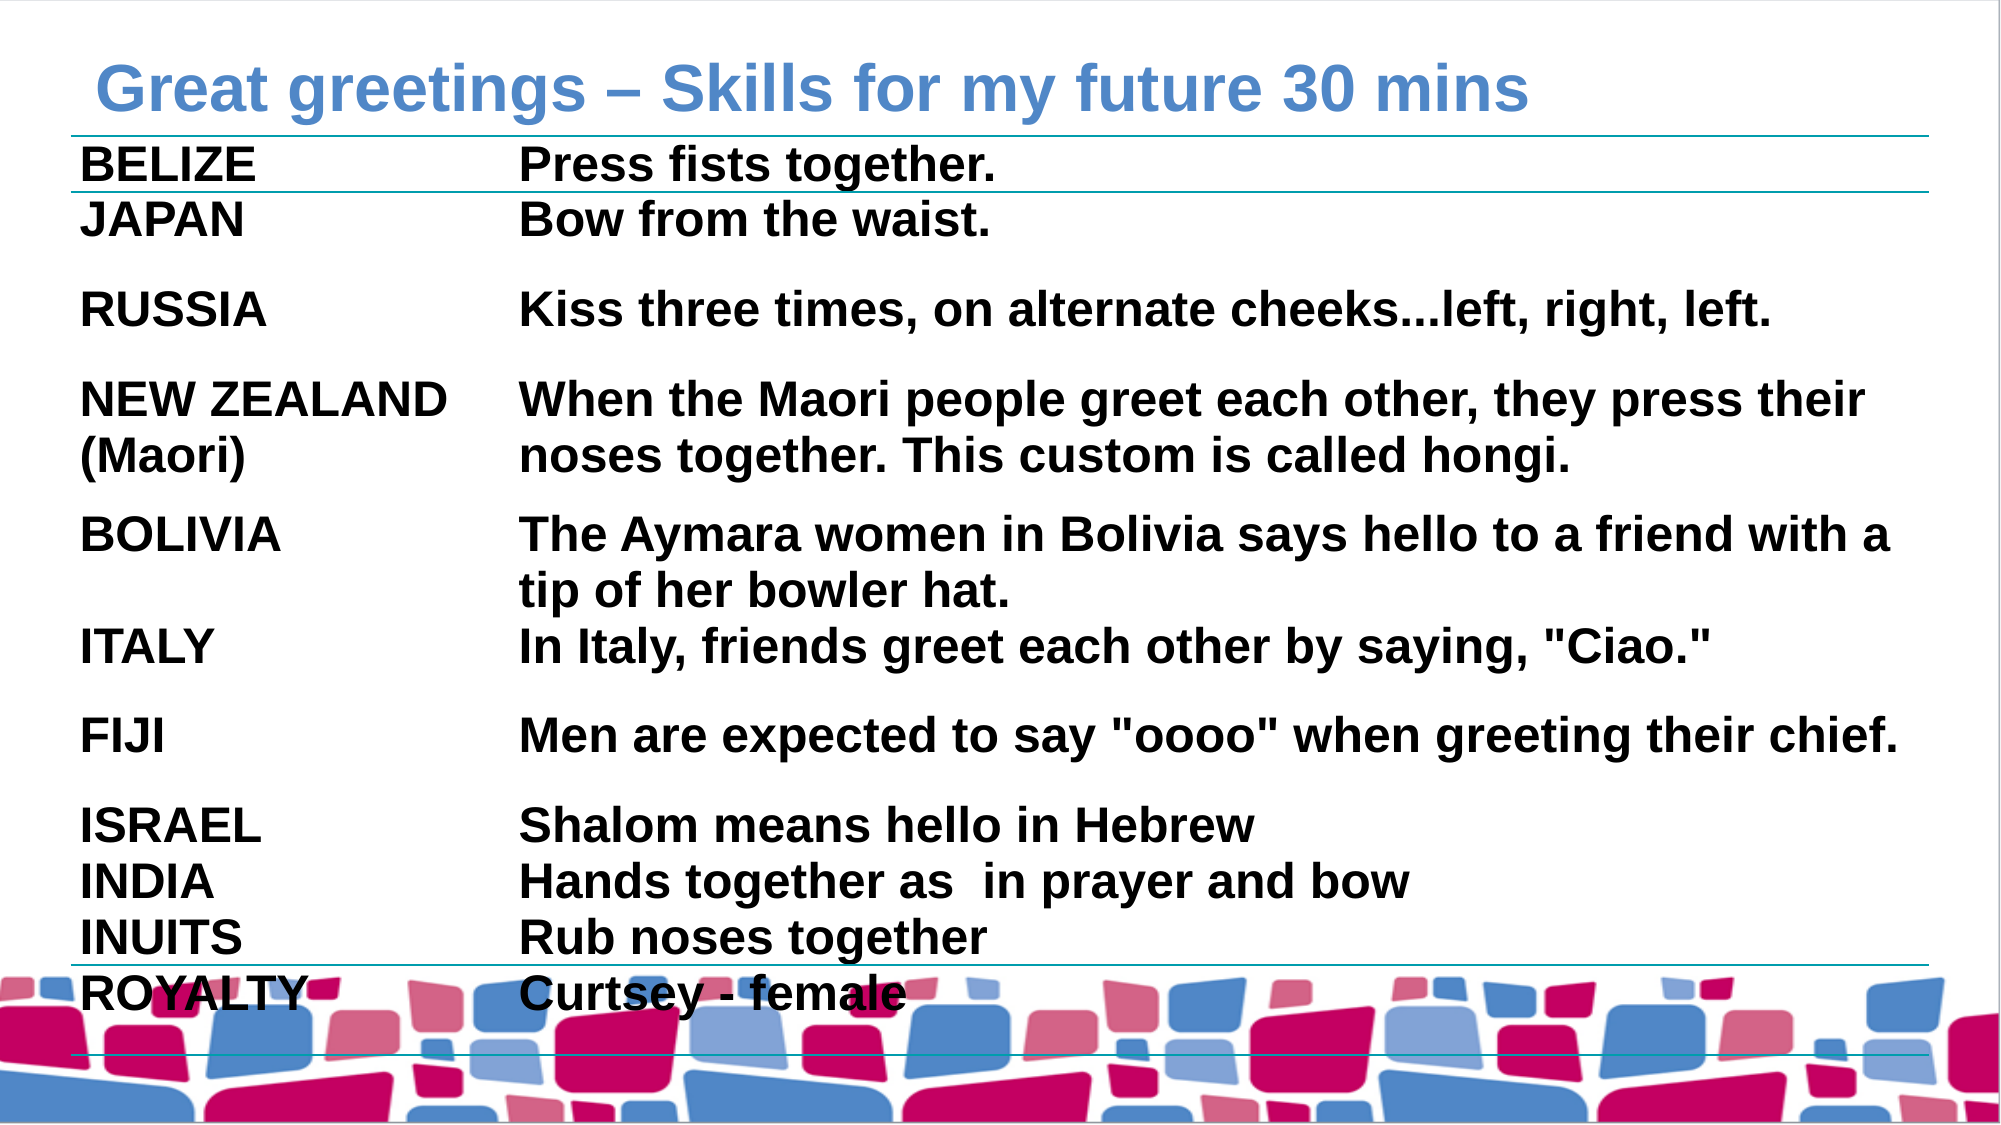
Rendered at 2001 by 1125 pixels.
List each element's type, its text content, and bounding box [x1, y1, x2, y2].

picture [0, 0, 2001, 1125]
table_cell JAPAN [71, 193, 510, 282]
table_cell NEW ZEALAND (Maori) [71, 371, 510, 506]
table_cell The Aymara women in Bolivia says hello to a friend with a tip of her bowler hat. [510, 506, 1929, 618]
table_cell Bow from the waist. [510, 193, 1929, 282]
table_header Press fists together. [510, 137, 1929, 191]
table_cell ISRAEL [71, 798, 510, 853]
table_cell ROYALTY [71, 966, 510, 1054]
table_cell Rub noses together [510, 909, 1929, 964]
table_cell Men are expected to say "oooo" when greeting their chief. [510, 708, 1929, 798]
table_cell Shalom means hello in Hebrew [510, 798, 1929, 853]
table_cell ITALY [71, 618, 510, 708]
table_cell In Italy, friends greet each other by saying, "Ciao." [510, 618, 1929, 708]
table_cell INUITS [71, 909, 510, 964]
table_cell BOLIVIA [71, 506, 510, 618]
table_cell Kiss three times, on alternate cheeks...left, right, left. [510, 282, 1929, 371]
title Great greetings – Skills for my future 30 mins [94, 45, 1930, 136]
table_cell FIJI [71, 708, 510, 798]
table_cell INDIA [71, 853, 510, 909]
table_cell Hands together as in prayer and bow [510, 853, 1929, 909]
table_cell RUSSIA [71, 282, 510, 371]
table_cell Curtsey - female [510, 966, 1929, 1054]
table_cell When the Maori people greet each other, they press their noses together. This custom is called hongi. [510, 371, 1929, 506]
table_header BELIZE [71, 137, 510, 191]
